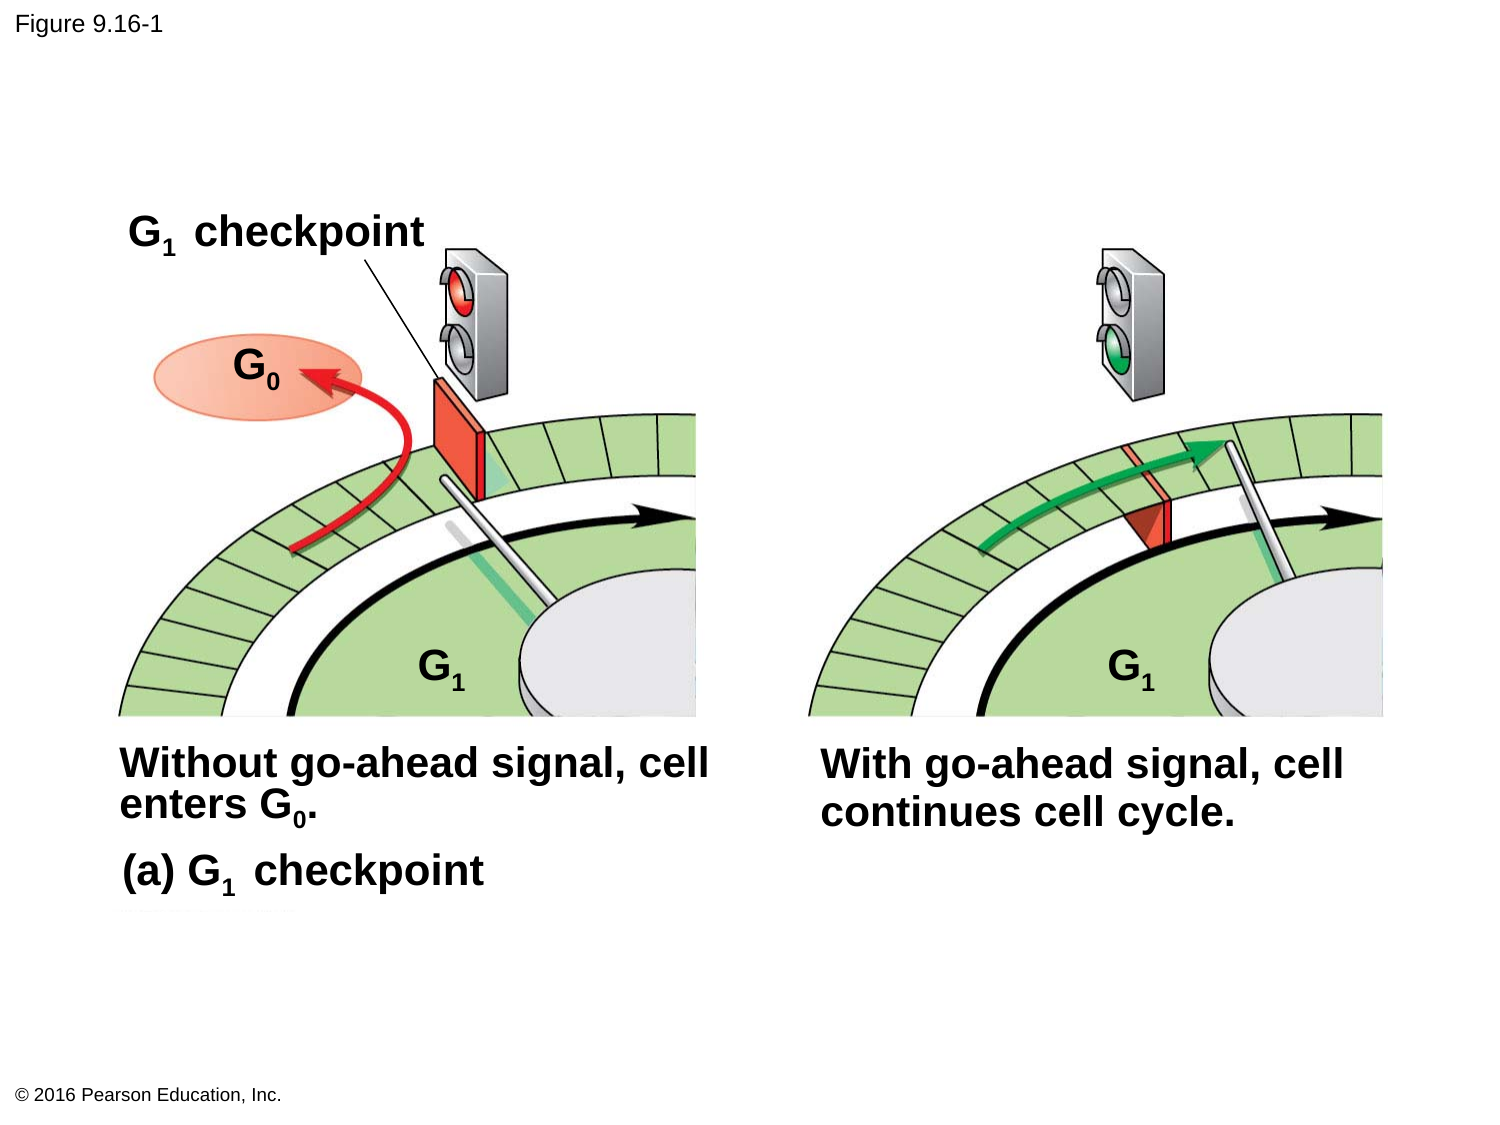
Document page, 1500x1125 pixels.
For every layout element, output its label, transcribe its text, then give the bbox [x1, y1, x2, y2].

footer © 2016 Pearson Education, Inc. [0, 1063, 507, 1124]
picture [111, 213, 1389, 912]
title Figure 9.16-1 [0, 0, 435, 62]
